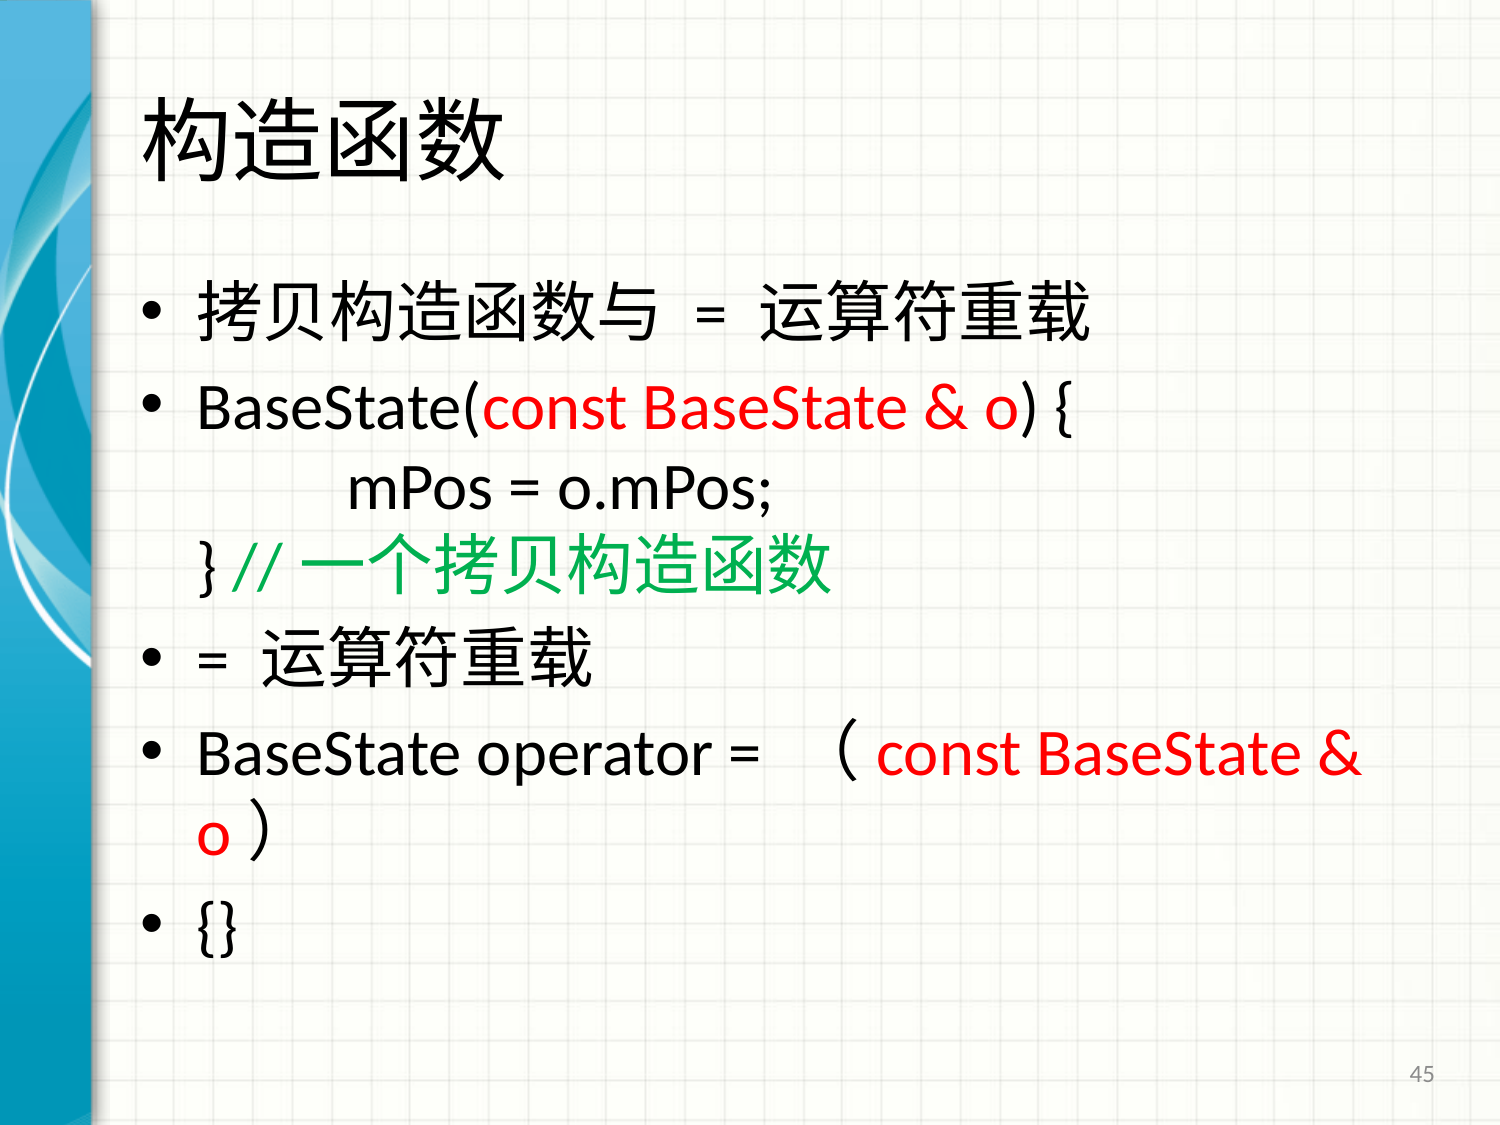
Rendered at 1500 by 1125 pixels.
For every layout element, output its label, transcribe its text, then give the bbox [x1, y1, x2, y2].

list 拷贝构造函数与 = 运算符重载 BaseState(const BaseState & o) { mPos = o.mPos; } //一个拷贝构造函数 = 运算符重载 BaseState operator = （const BaseState & o） {} [125, 261, 1450, 967]
slide_number 45 [1100, 1042, 1450, 1103]
title 构造函数 [125, 44, 1450, 232]
picture [0, 0, 1500, 1125]
